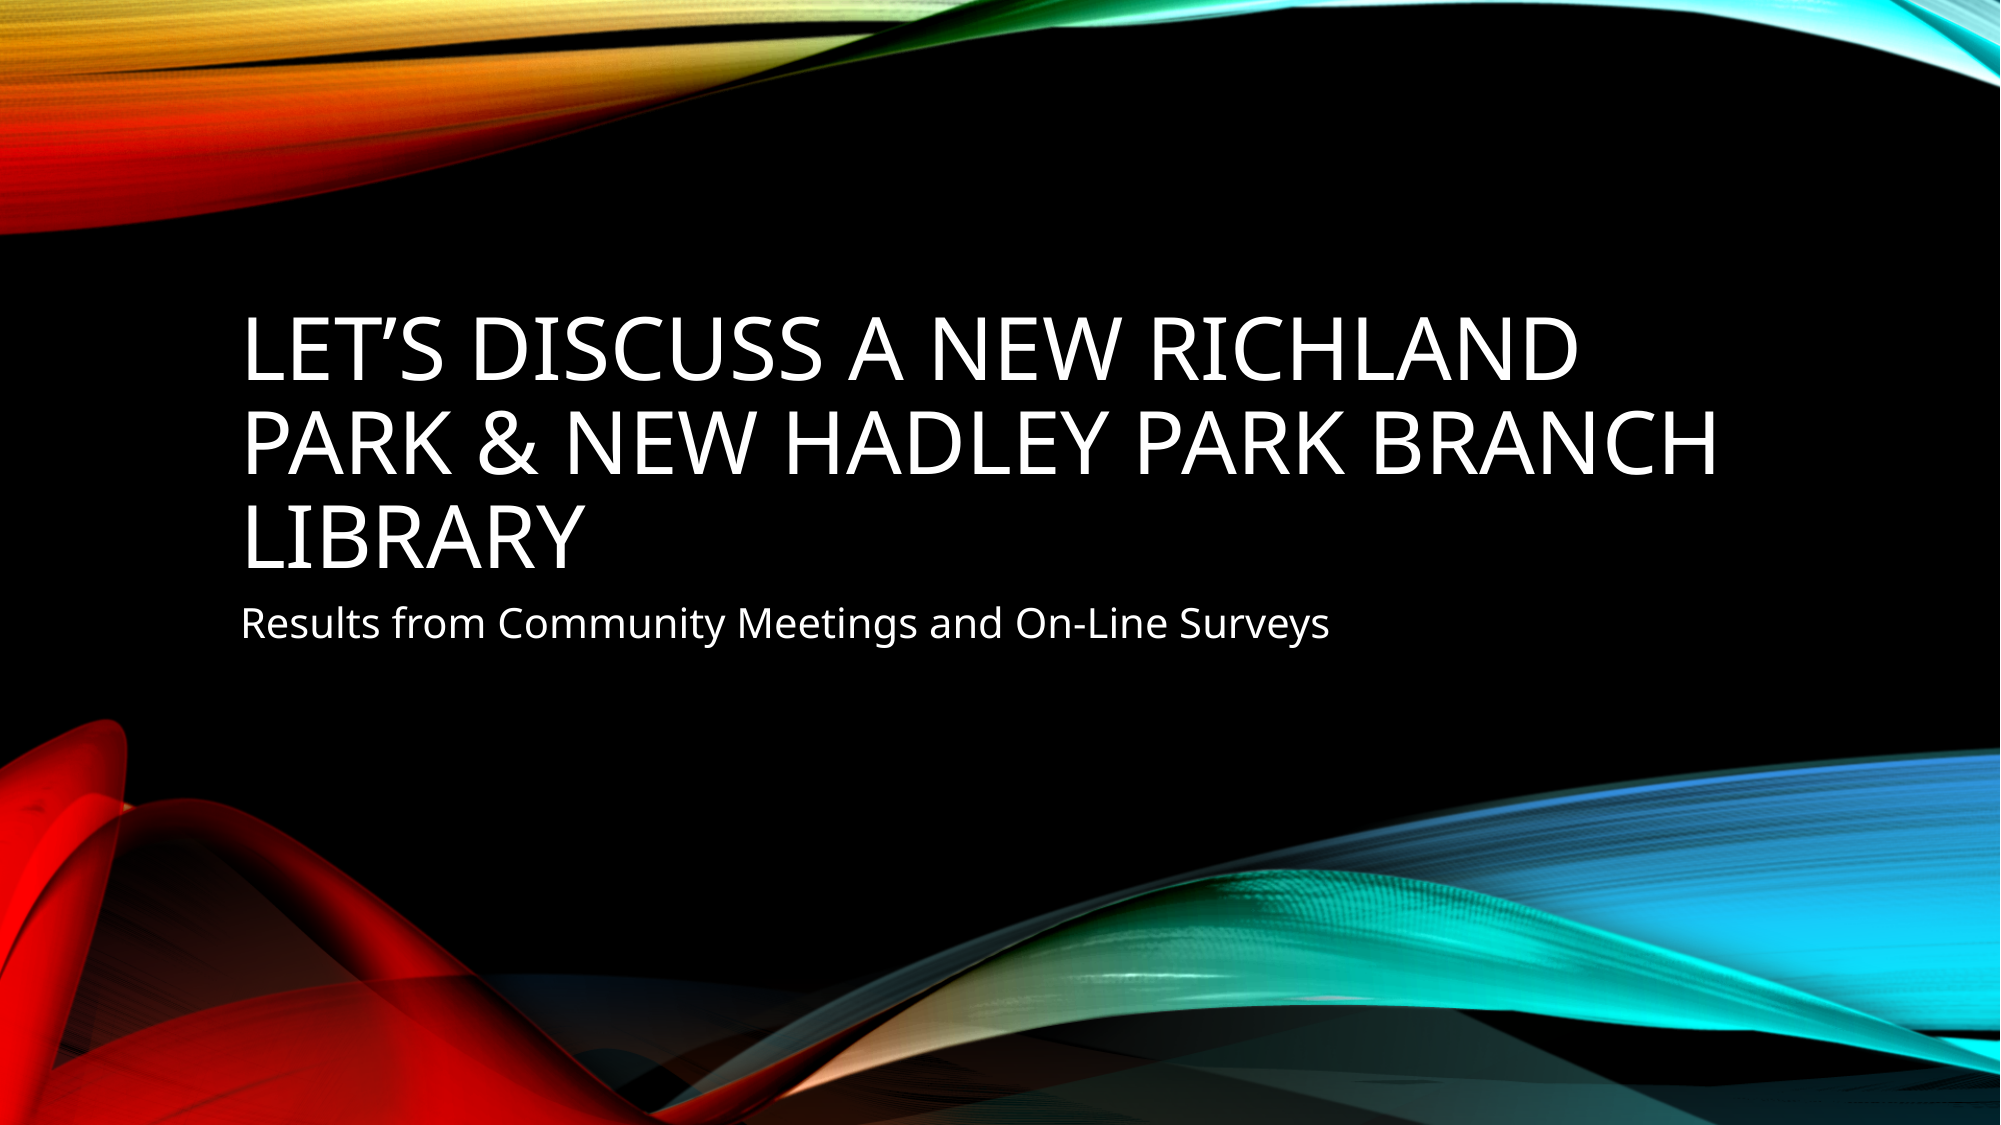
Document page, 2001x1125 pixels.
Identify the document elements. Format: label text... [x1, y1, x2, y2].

picture [0, 0, 2000, 237]
subtitle Results from Community Meetings and On-Line Surveys [225, 595, 1775, 708]
picture [0, 717, 2000, 1125]
title Let’s discuss a New Richland park & new Hadley park branch library [225, 295, 1775, 595]
